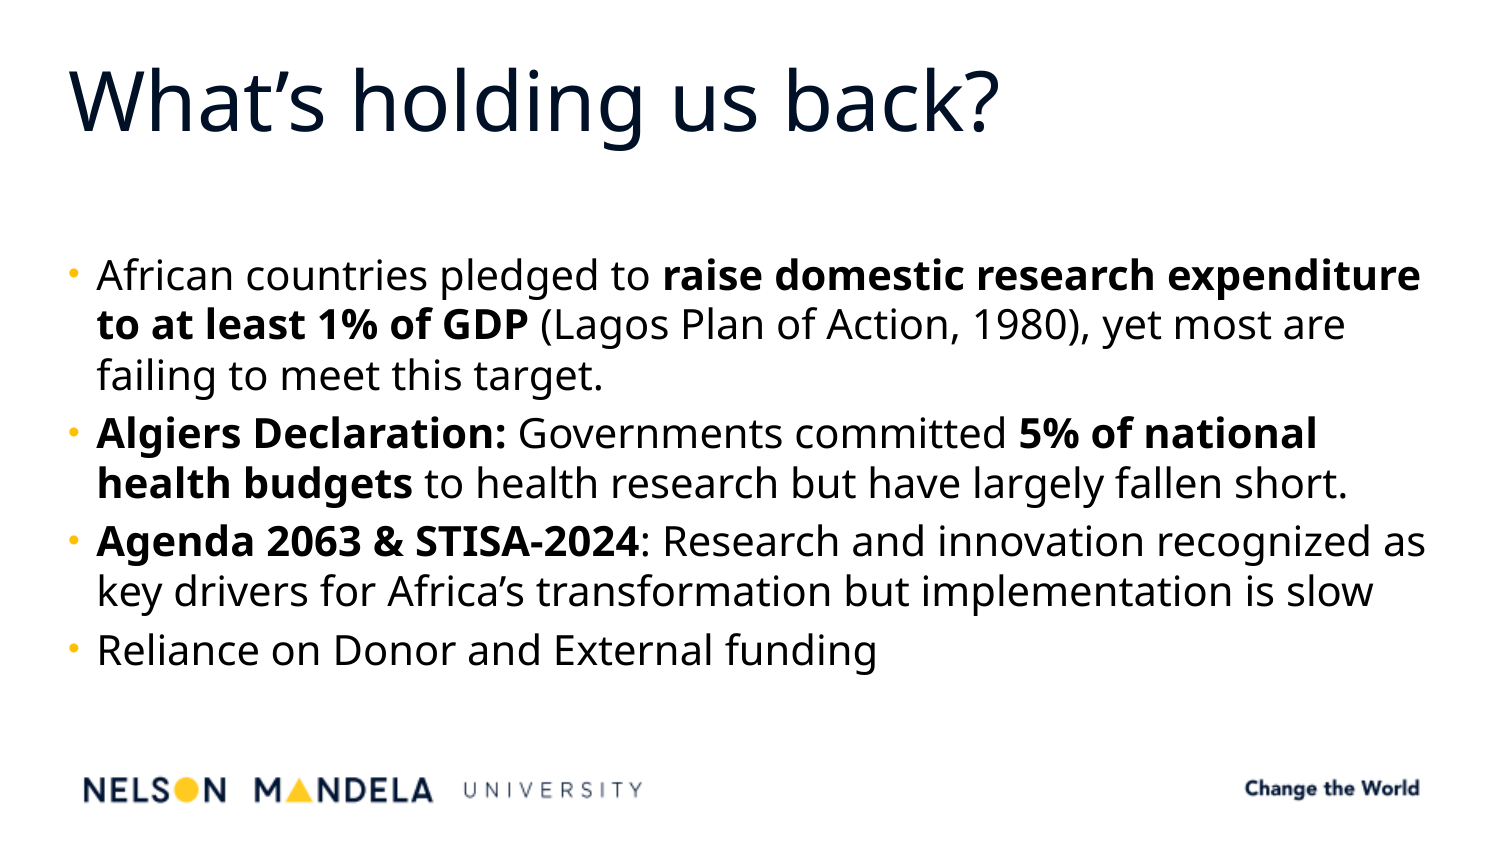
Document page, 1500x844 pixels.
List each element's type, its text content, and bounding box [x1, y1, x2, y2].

title What’s holding us back? [53, 49, 1447, 148]
list African countries pledged to raise domestic research expenditure to at least 1% of GDP (Lagos Plan of Action, 1980), yet most are failing to meet this target. Algiers Declaration: Governments committed 5% of national health budgets to health research but have largely fallen short. Agenda 2063 & STISA-2024: Research and innovation recognized as key drivers for Africa’s transformation but implementation is slow Reliance on Donor and External funding [53, 182, 1449, 754]
